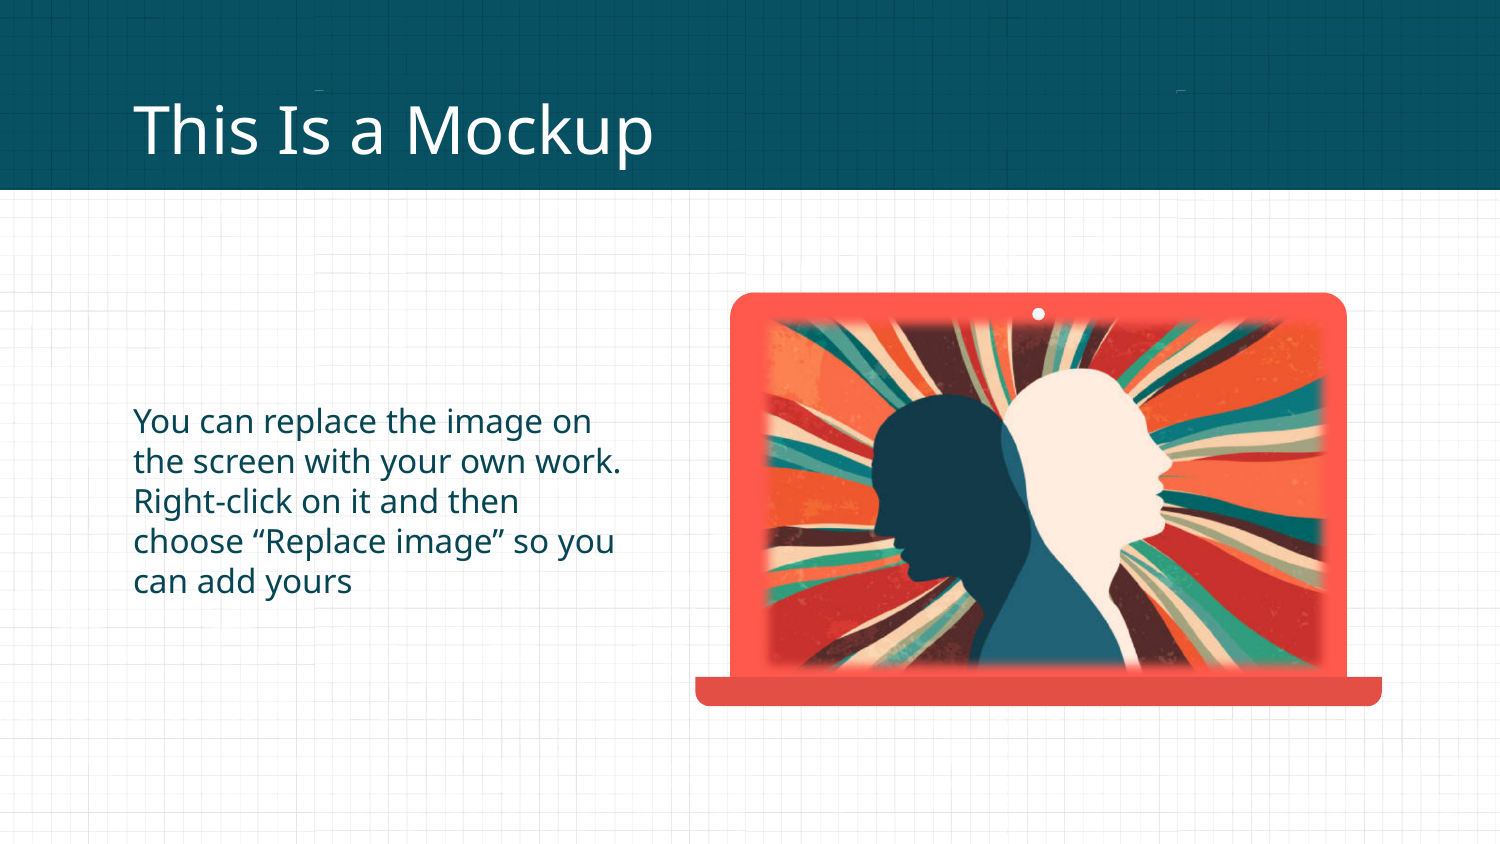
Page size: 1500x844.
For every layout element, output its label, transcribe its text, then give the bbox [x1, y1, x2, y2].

subtitle You can replace the image on the screen with your own work. Right-click on it and then choose “Replace image” so you can add yours [118, 245, 648, 756]
picture [0, 191, 1500, 844]
title This Is a Mockup [118, 72, 1382, 167]
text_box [695, 293, 1383, 707]
